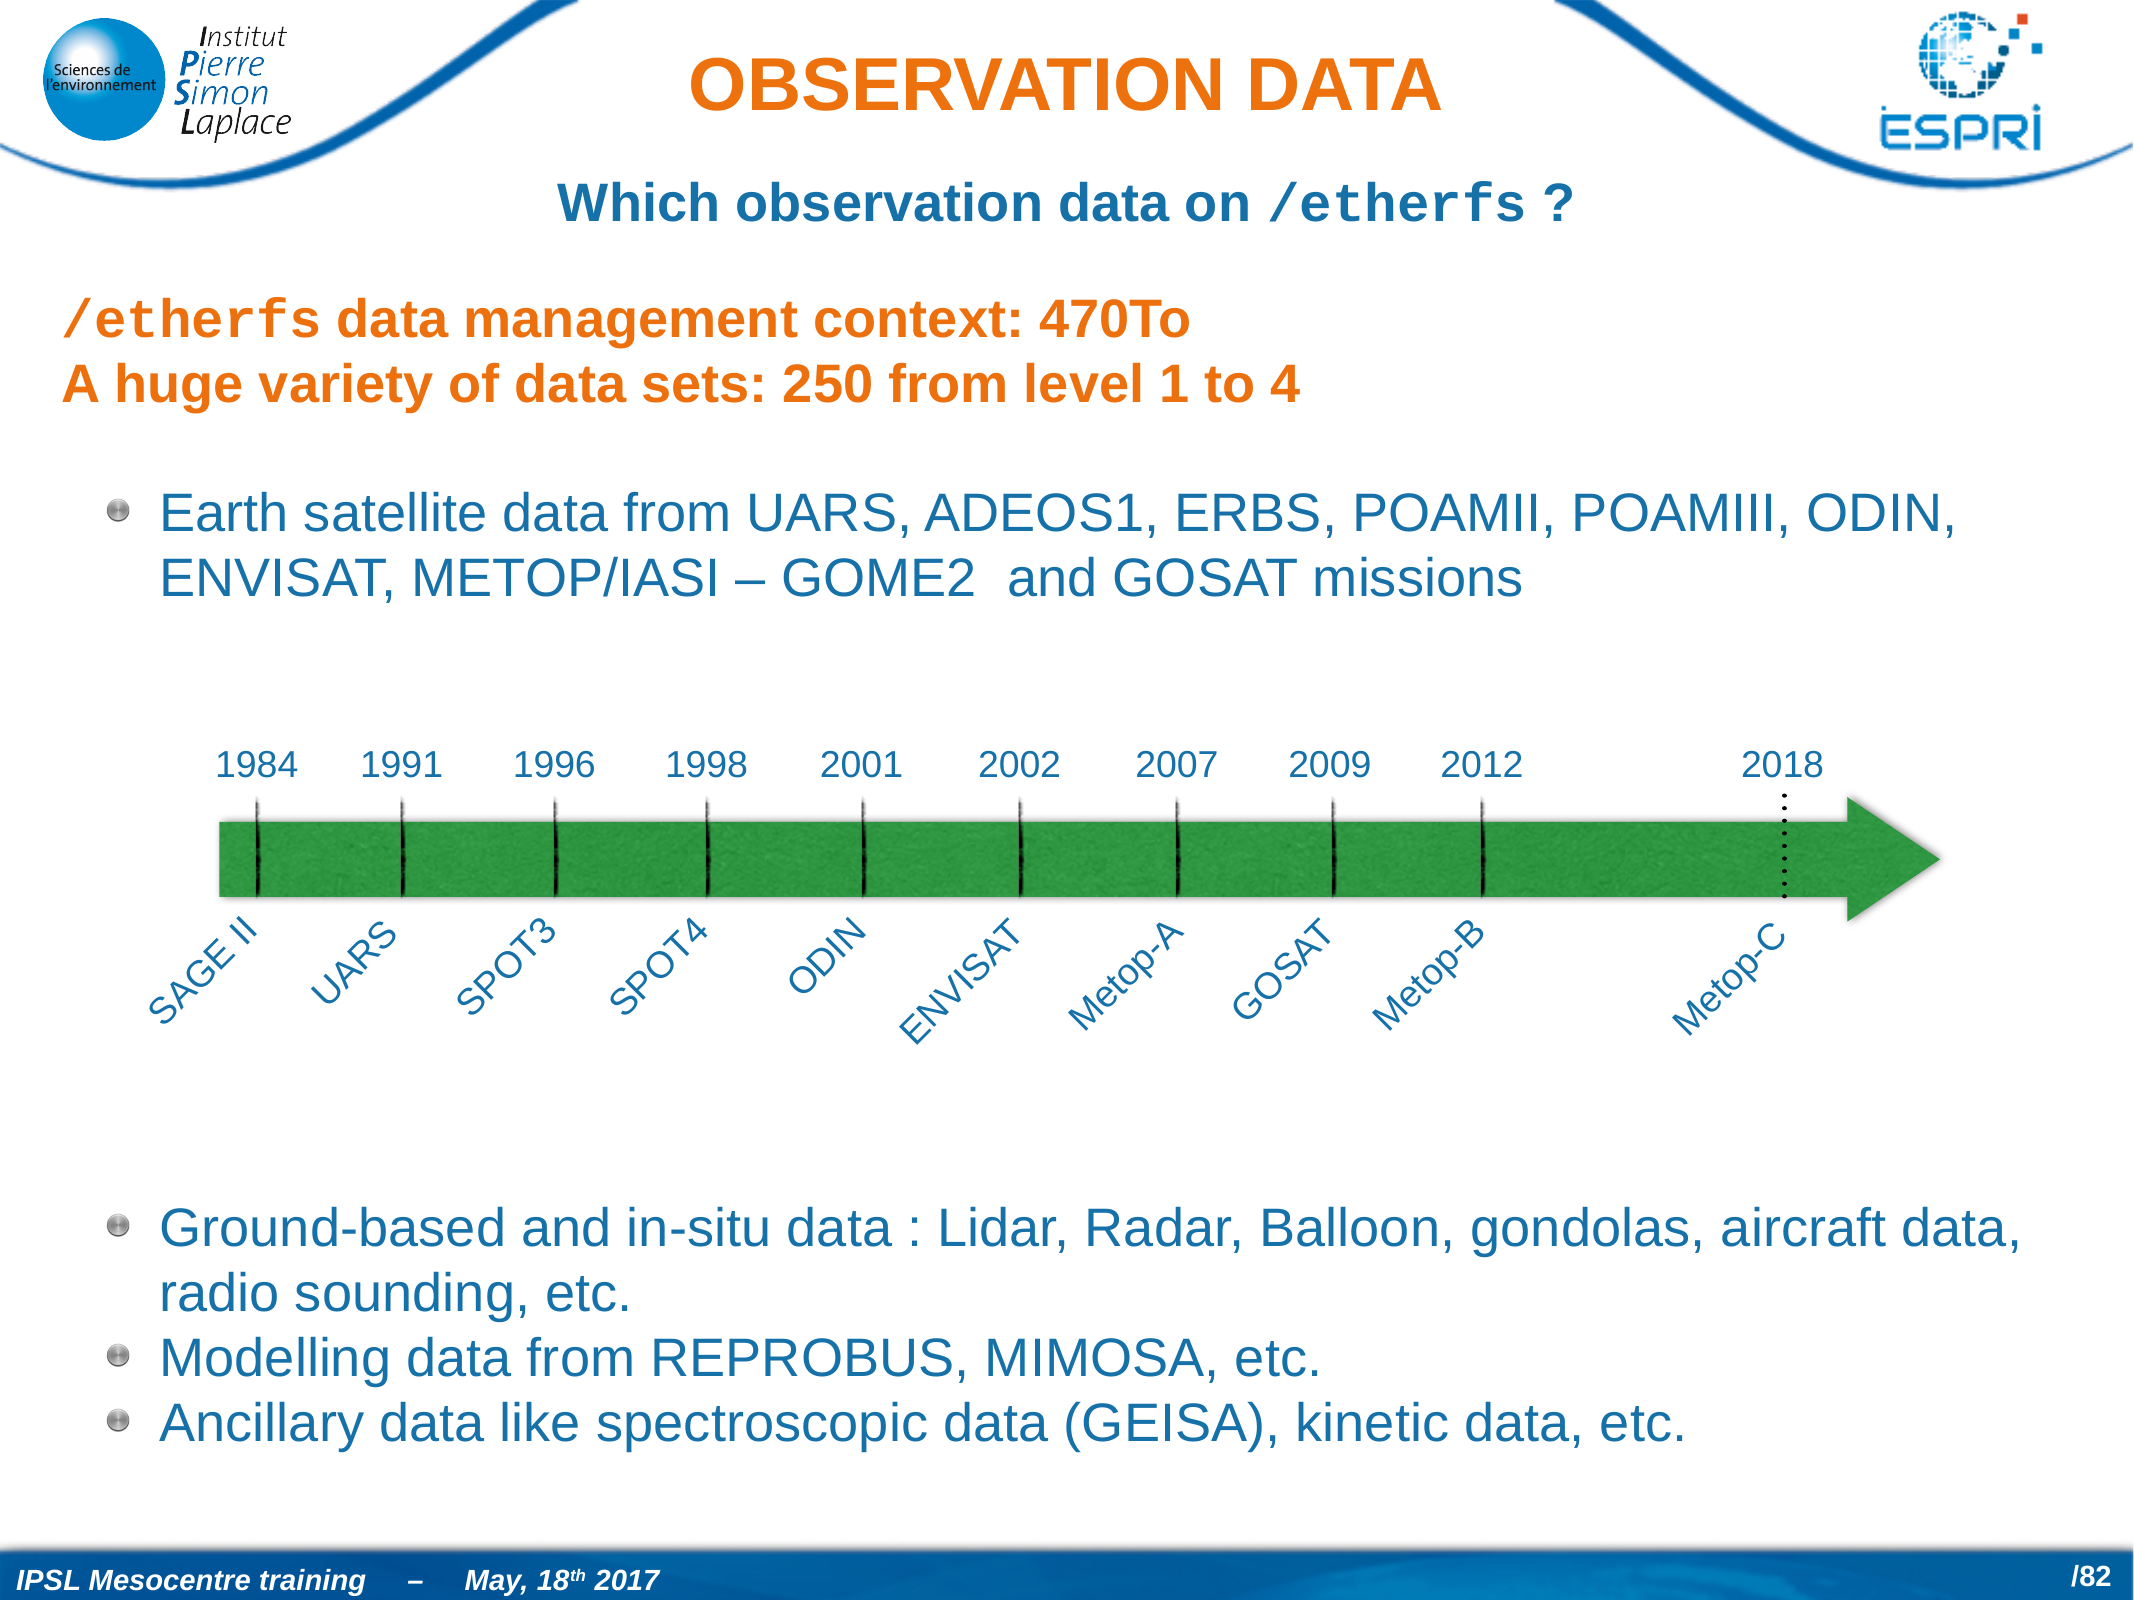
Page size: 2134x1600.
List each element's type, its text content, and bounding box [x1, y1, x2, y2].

picture [106, 498, 130, 522]
picture [0, 1534, 2134, 1600]
text_box Which observation data on /etherfs ? [39, 159, 2094, 241]
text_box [125, 731, 1941, 1065]
picture [1553, 0, 2134, 197]
title Observation Data [482, 3, 1652, 157]
picture [0, 0, 581, 197]
picture [106, 1408, 130, 1432]
picture [106, 1343, 130, 1367]
text_box /etherfs data management context: 470To A huge variety of data sets: 250 from level 1 to 4 Earth satellite data from UARS, ADEOS1, ERBS, POAMII, POAMIII, ODIN, ENVISAT, METOP/IASI – GOME2 and GOSAT missions Ground-based and in-situ data : Lidar, Radar, Balloon, gondolas, aircraft data, radio sounding, etc. Modelling data from REPROBUS, MIMOSA, etc. Ancillary data like spectroscopic data (GEISA), kinetic data, etc. [53, 274, 2080, 1461]
picture [106, 1213, 130, 1237]
slide_number [1993, 1550, 2116, 1600]
